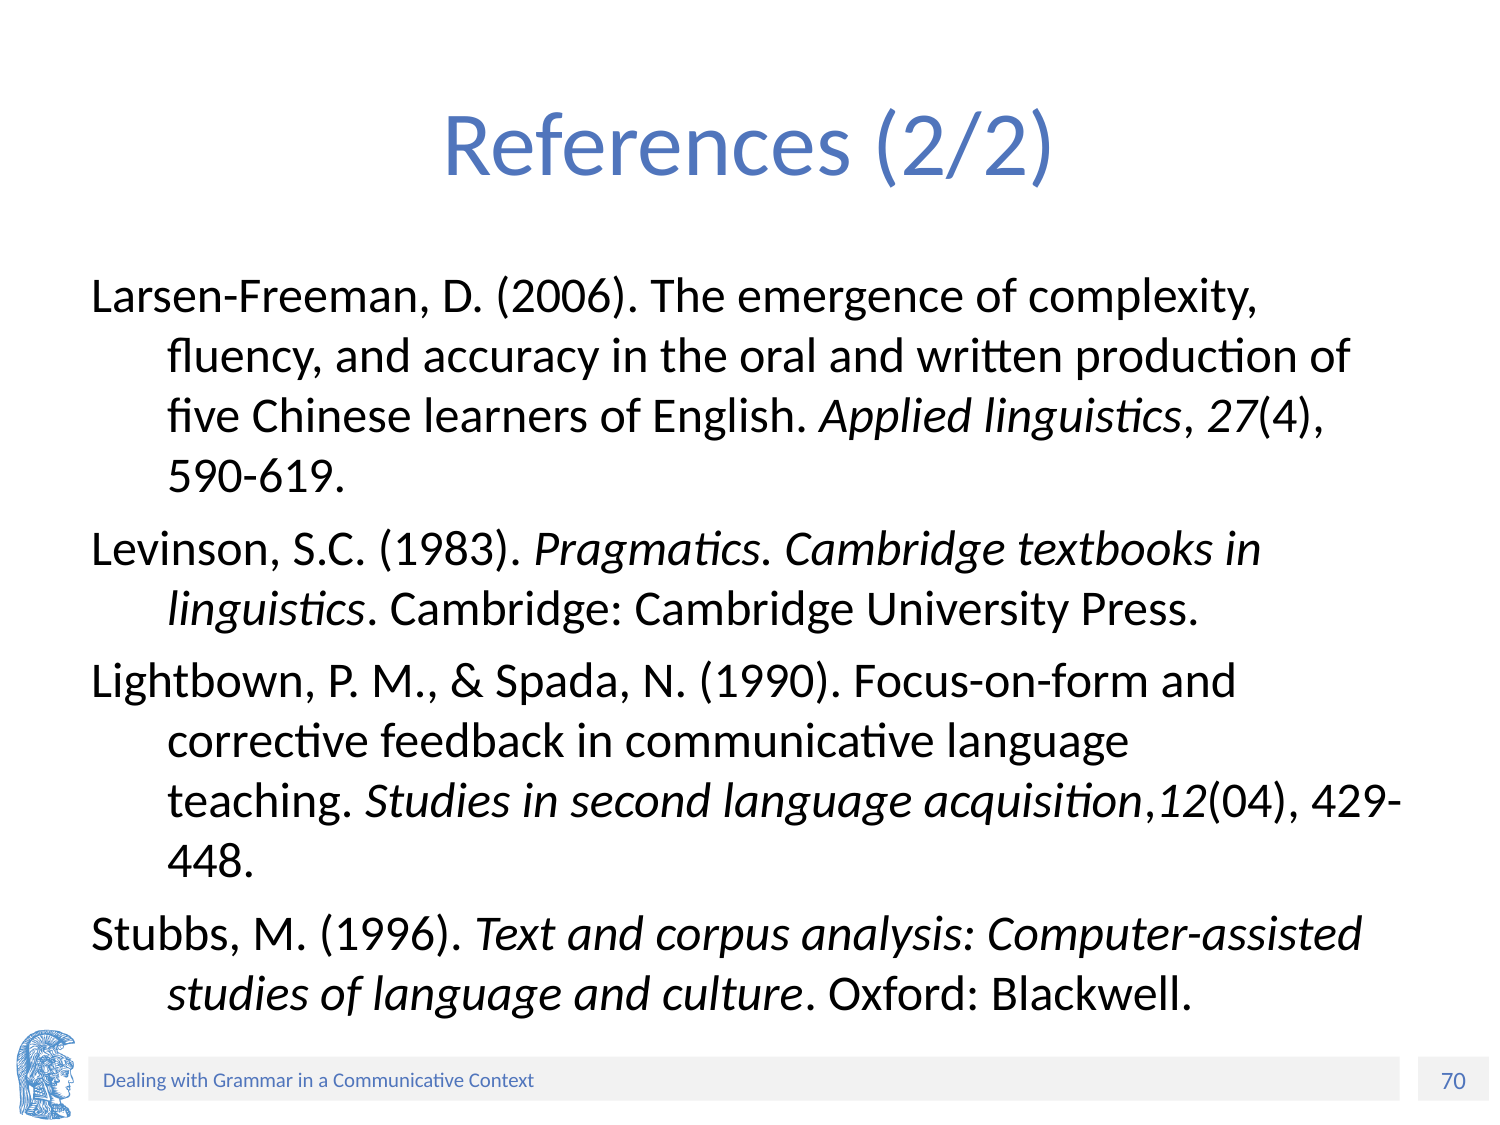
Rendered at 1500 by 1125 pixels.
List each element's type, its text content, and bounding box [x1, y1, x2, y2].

list Larsen-Freeman, D. (2006). The emergence of complexity, fluency, and accuracy in the oral and written production of five Chinese learners of English. Applied linguistics, 27(4), 590-619. Levinson, S.C. (1983). Pragmatics. Cambridge textbooks in linguistics. Cambridge: Cambridge University Press. Lightbown, P. M., & Spada, N. (1990). Focus-on-form and corrective feedback in communicative language teaching. Studies in second language acquisition,12(04), 429-448. Stubbs, M. (1996). Text and corpus analysis: Computer-assisted studies of language and culture. Oxford: Blackwell. [76, 255, 1427, 998]
picture [9, 1026, 81, 1120]
title References (2/2) [75, 45, 1425, 233]
